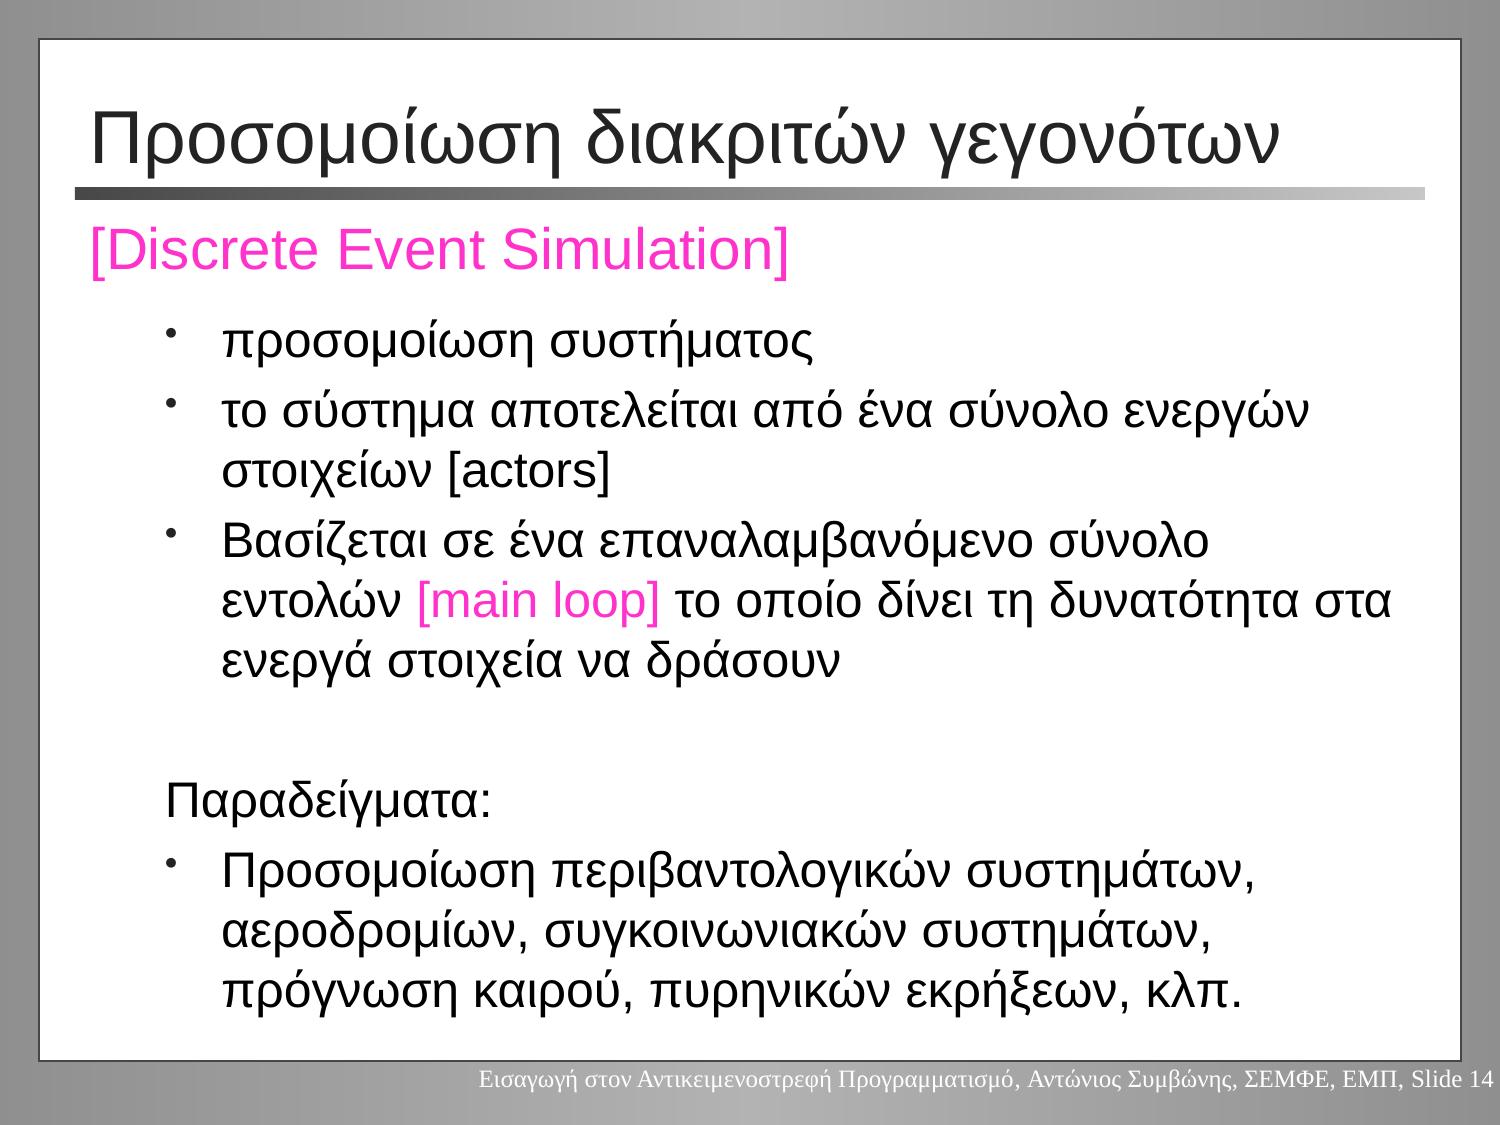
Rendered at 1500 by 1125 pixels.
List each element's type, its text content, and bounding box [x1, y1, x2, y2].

text_box [Discrete Event Simulation] [74, 199, 1350, 293]
title Προσομοίωση διακριτών γεγονότων [75, 87, 1350, 181]
text_box προσομοίωση συστήματος το σύστημα αποτελείται από ένα σύνολο ενεργών στοιχείων [actors] Βασίζεται σε ένα επαναλαμβανόμενο σύνολο εντολών [main loop] το οποίο δίνει τη δυνατότητα στα ενεργά στοιχεία να δράσουν Παραδείγματα: Προσομοίωση περιβαντολογικών συστημάτων, αεροδρομίων, συγκοινωνιακών συστημάτων, πρόγνωση καιρού, πυρηνικών εκρήξεων, κλπ. [149, 299, 1413, 1025]
